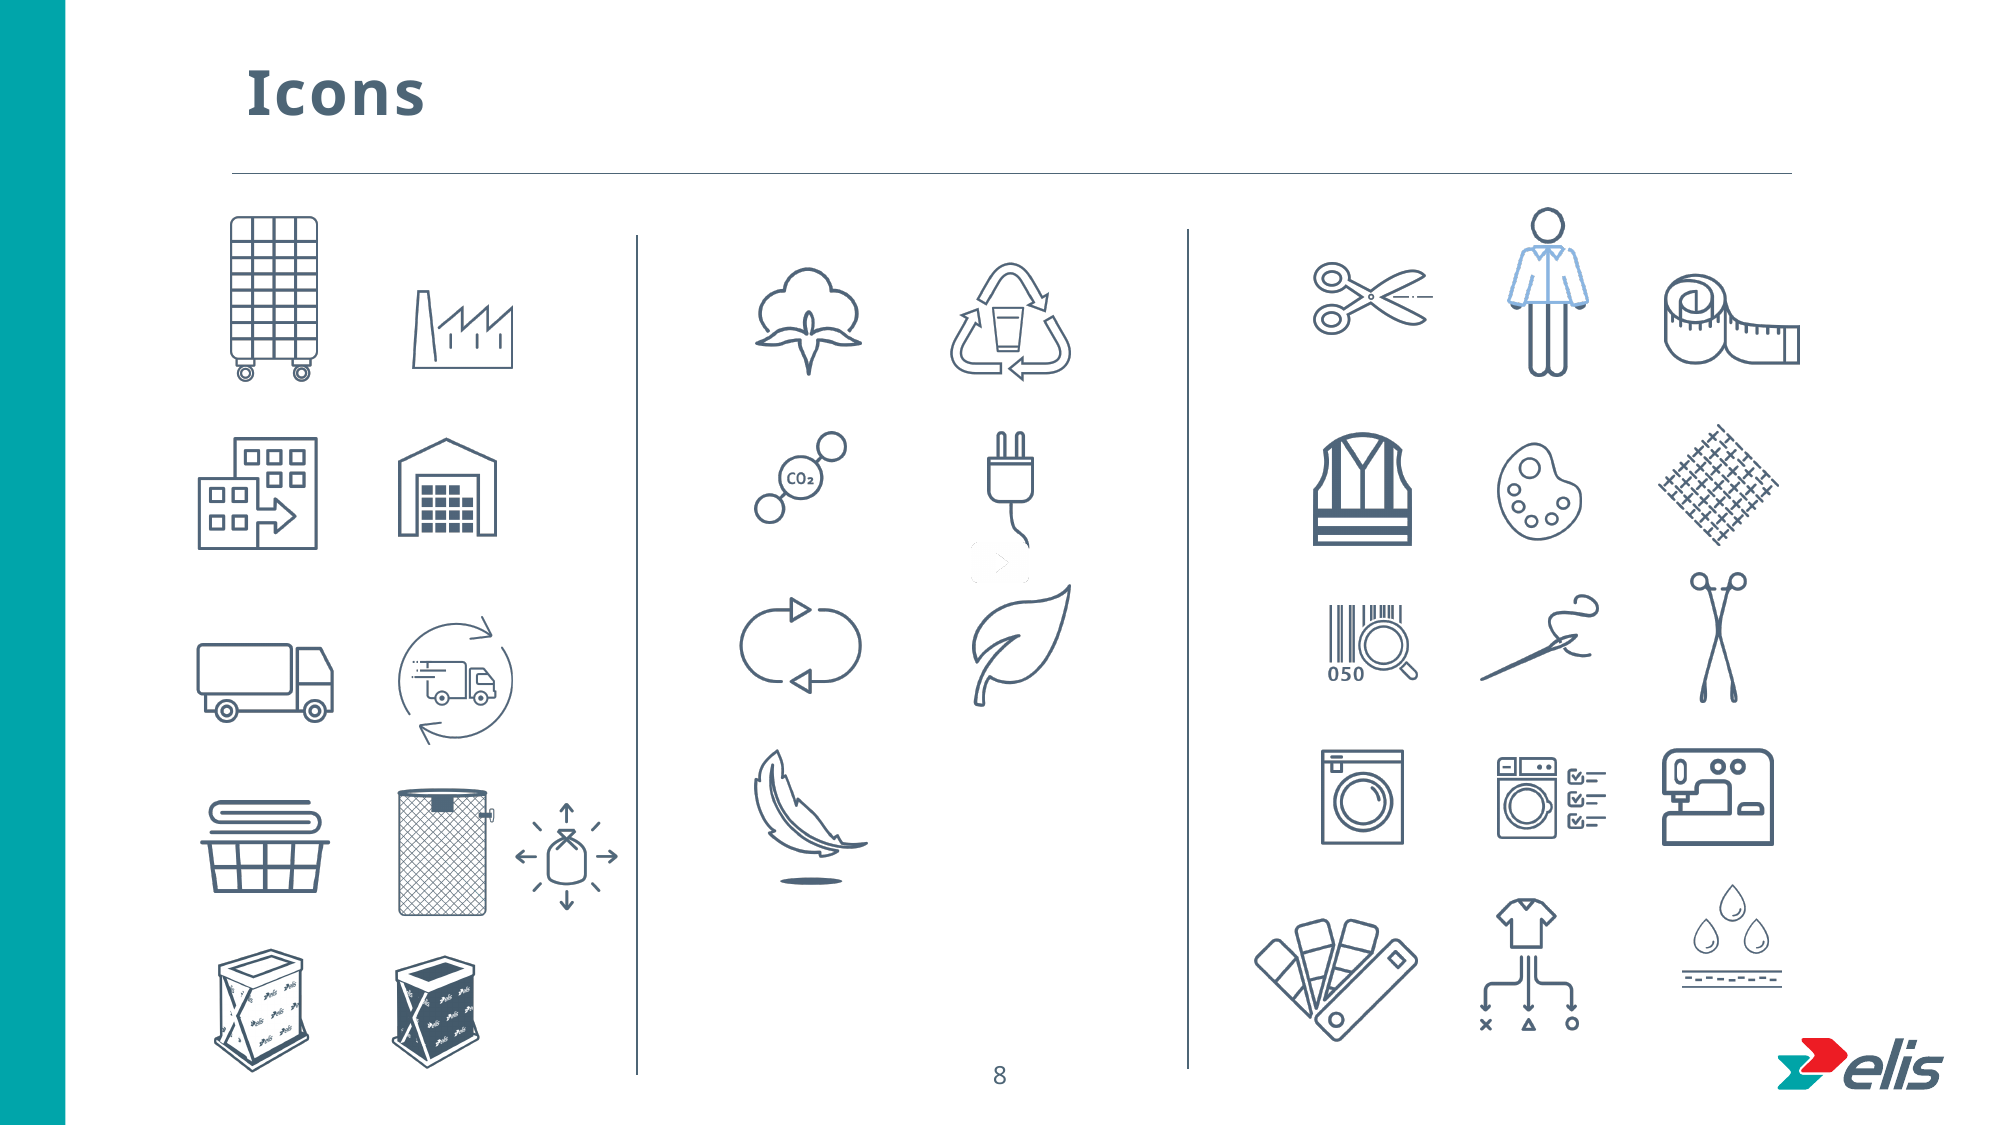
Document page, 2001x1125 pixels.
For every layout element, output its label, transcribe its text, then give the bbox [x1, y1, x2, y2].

picture [389, 953, 482, 1071]
picture [1480, 898, 1579, 1031]
picture [1507, 207, 1589, 377]
picture [1690, 572, 1747, 703]
picture [199, 800, 331, 893]
picture [229, 216, 318, 382]
picture [211, 946, 312, 1075]
picture [1497, 442, 1582, 541]
picture [1662, 748, 1774, 846]
picture [754, 431, 847, 524]
picture [398, 616, 513, 745]
picture [755, 267, 862, 376]
picture [1313, 262, 1433, 335]
picture [196, 643, 334, 723]
picture [739, 597, 862, 694]
picture [398, 437, 497, 538]
picture [389, 785, 500, 925]
picture [512, 800, 621, 913]
picture [971, 430, 1034, 583]
picture [1328, 605, 1418, 681]
picture [972, 584, 1071, 707]
picture [197, 437, 318, 550]
picture [1313, 432, 1412, 546]
picture [1497, 757, 1606, 839]
picture [1682, 884, 1782, 988]
picture [1480, 594, 1599, 681]
picture [412, 290, 513, 369]
list Icons [232, 54, 1508, 174]
picture [1254, 918, 1418, 1043]
picture [1321, 749, 1404, 845]
picture [950, 262, 1071, 382]
picture [754, 749, 868, 885]
picture [1658, 424, 1779, 546]
picture [1663, 273, 1800, 365]
